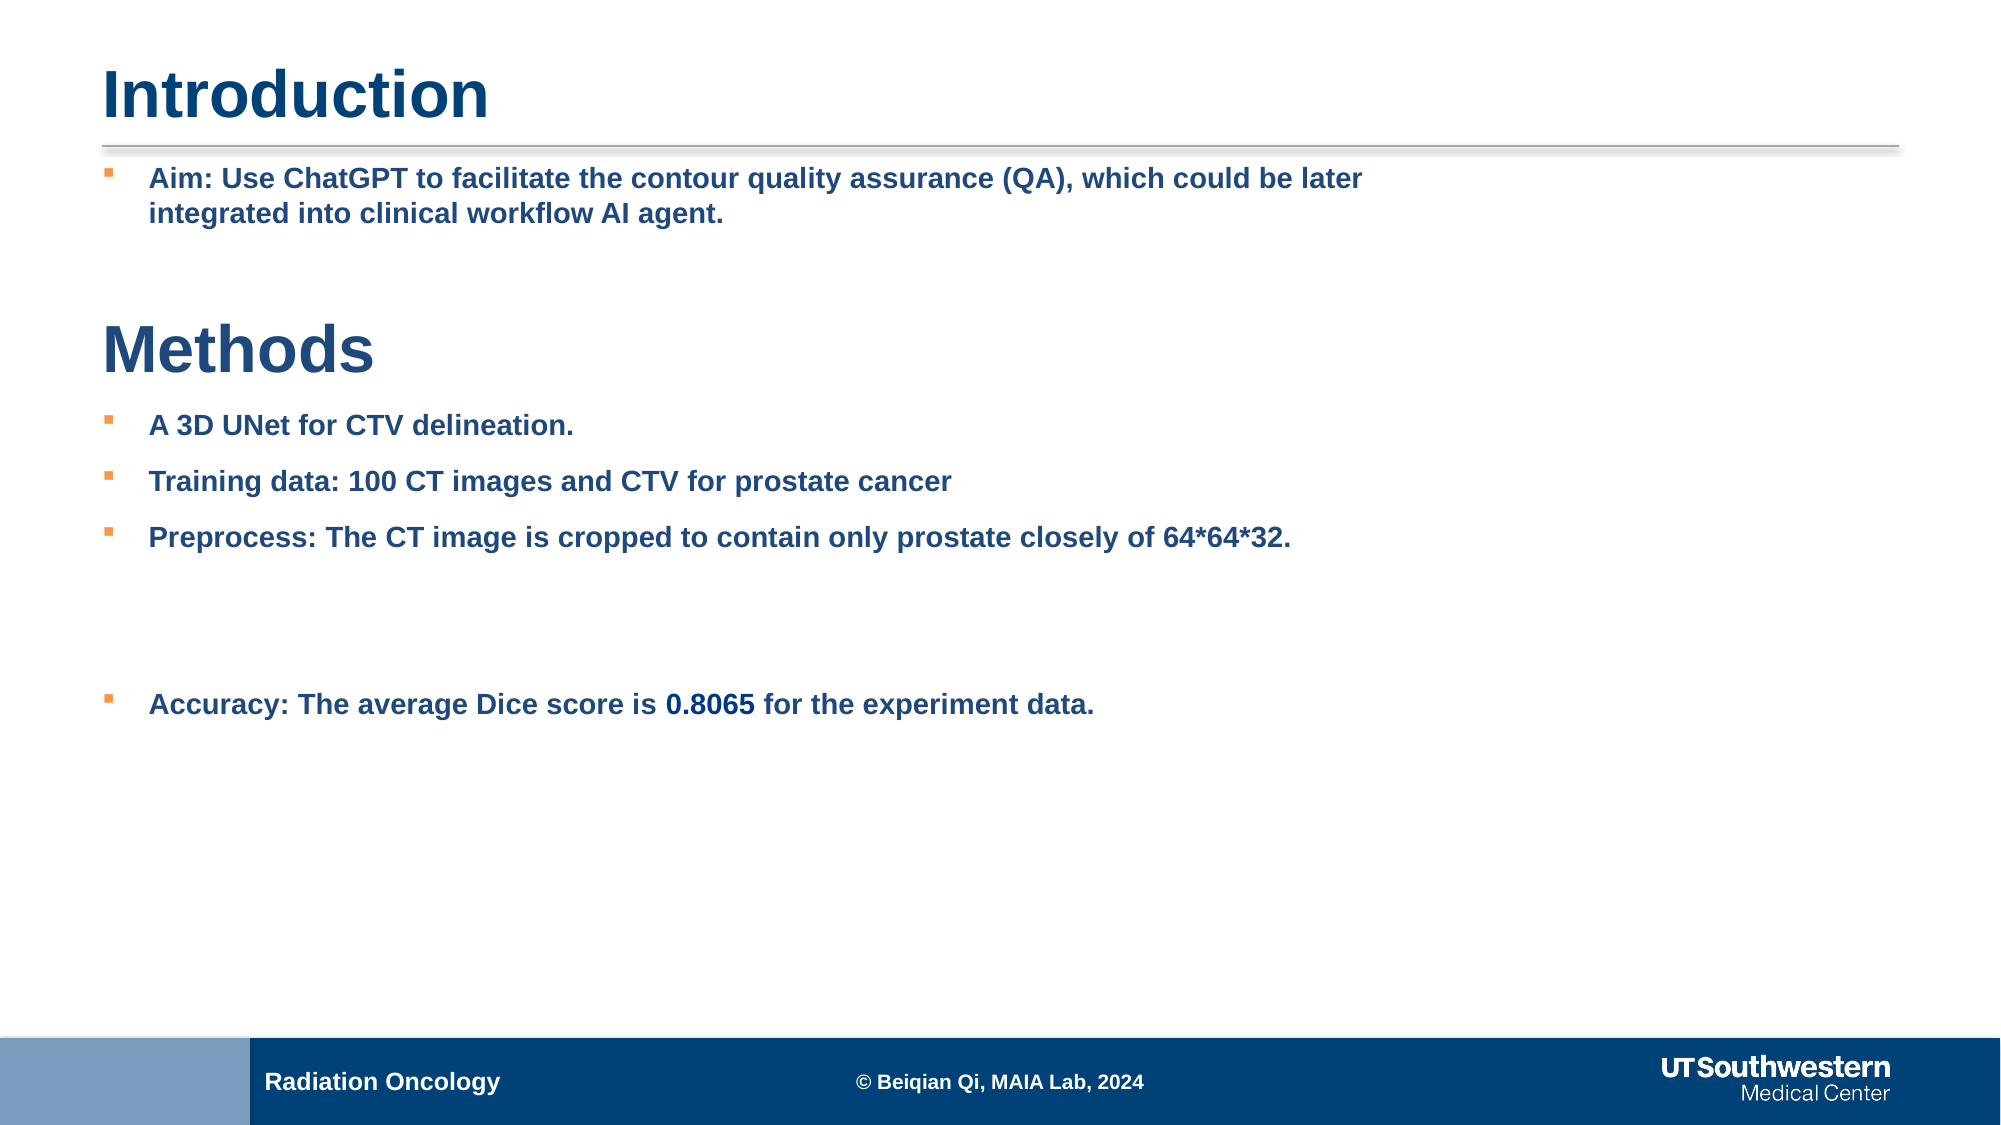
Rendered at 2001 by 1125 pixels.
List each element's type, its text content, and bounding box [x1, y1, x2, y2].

picture [1648, 1043, 1904, 1117]
footer © Beiqian Qi, MAIA Lab, 2024 [600, 1051, 1400, 1112]
list Aim: Use ChatGPT to facilitate the contour quality assurance (QA), which could be later integrated into clinical workflow AI agent. Methods A 3D UNet for CTV delineation. Training data: 100 CT images and CTV for prostate cancer Preprocess: The CT image is cropped to contain only prostate closely of 64*64*32. Accuracy: The average Dice score is 0.8065 for the experiment data. [101, 158, 1400, 1014]
title Introduction [101, 37, 1899, 131]
